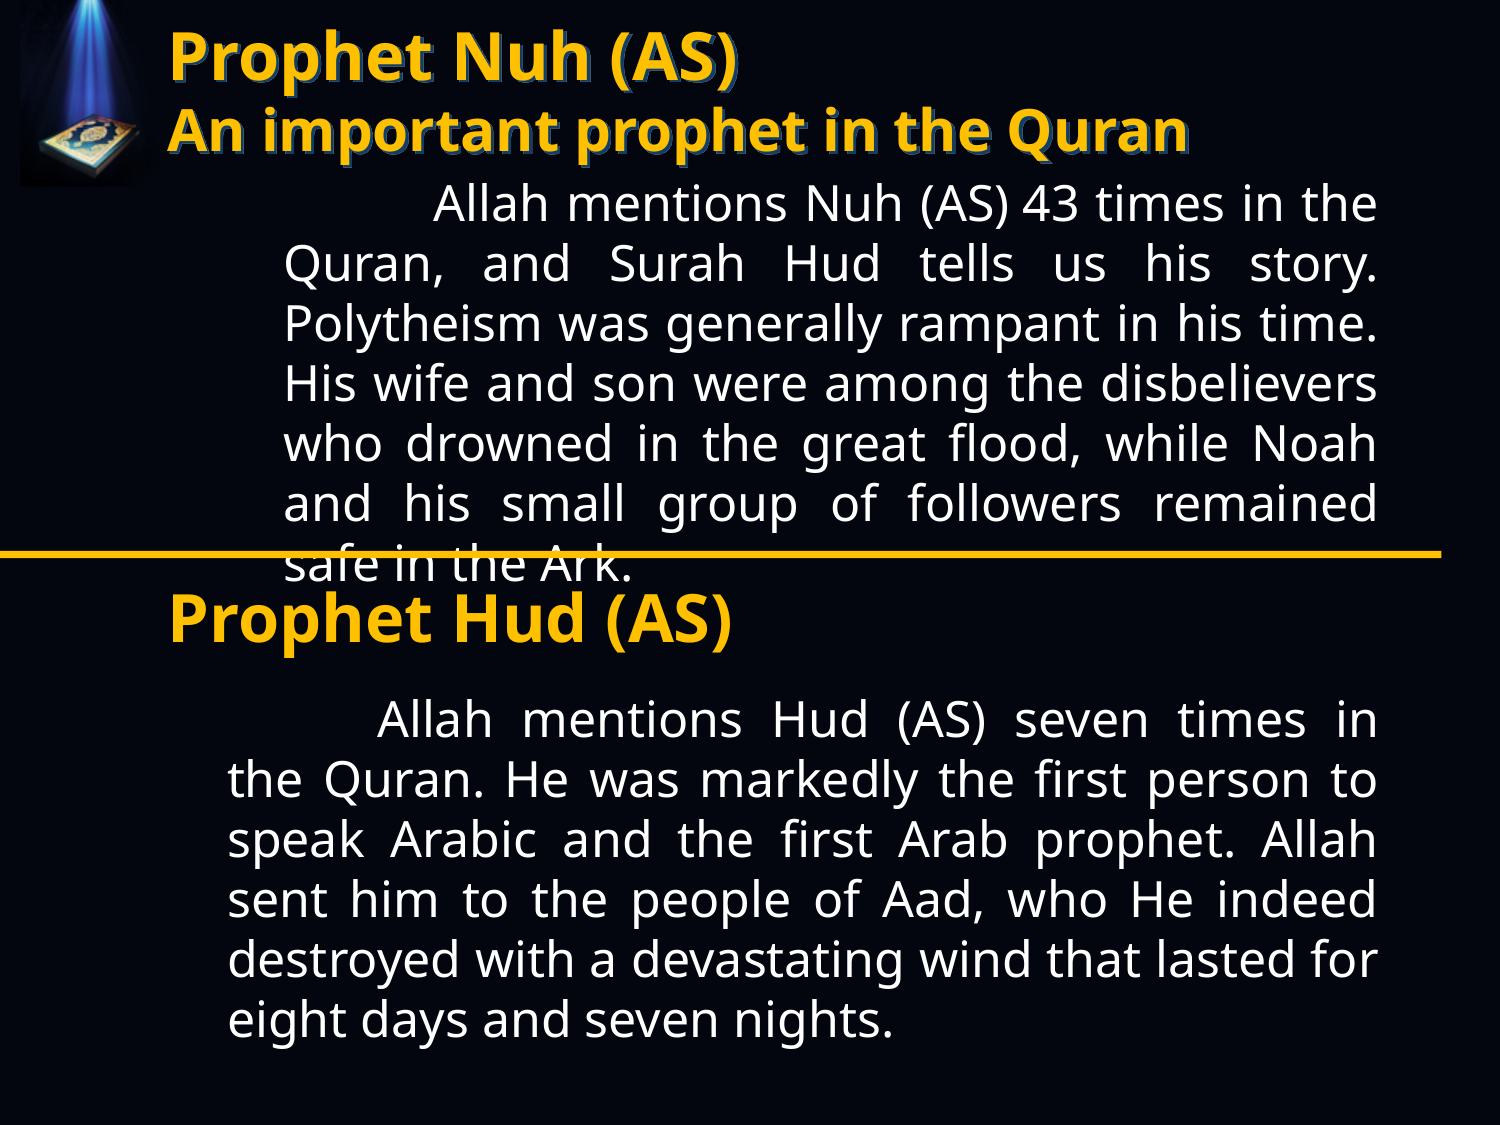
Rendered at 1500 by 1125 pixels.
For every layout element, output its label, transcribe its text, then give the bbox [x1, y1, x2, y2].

title Prophet Nuh (AS) An important prophet in the Quran [152, 34, 1477, 142]
text_box Allah mentions Hud (AS) seven times in the Quran. He was markedly the first person to speak Arabic and the first Arab prophet. Allah sent him to the people of Aad, who He indeed destroyed with a devastating wind that lasted for eight days and seven nights. [212, 679, 1395, 914]
text_box [0, 549, 1443, 560]
text_box Prophet Hud (AS) [152, 562, 1434, 669]
picture [0, 0, 1500, 1125]
list Allah mentions Nuh (AS) 43 times in the Quran, and Surah Hud tells us his story. Polytheism was generally rampant in his time. His wife and son were among the disbelievers who drowned in the great flood, while Noah and his small group of followers remained safe in the Ark. [211, 163, 1395, 399]
